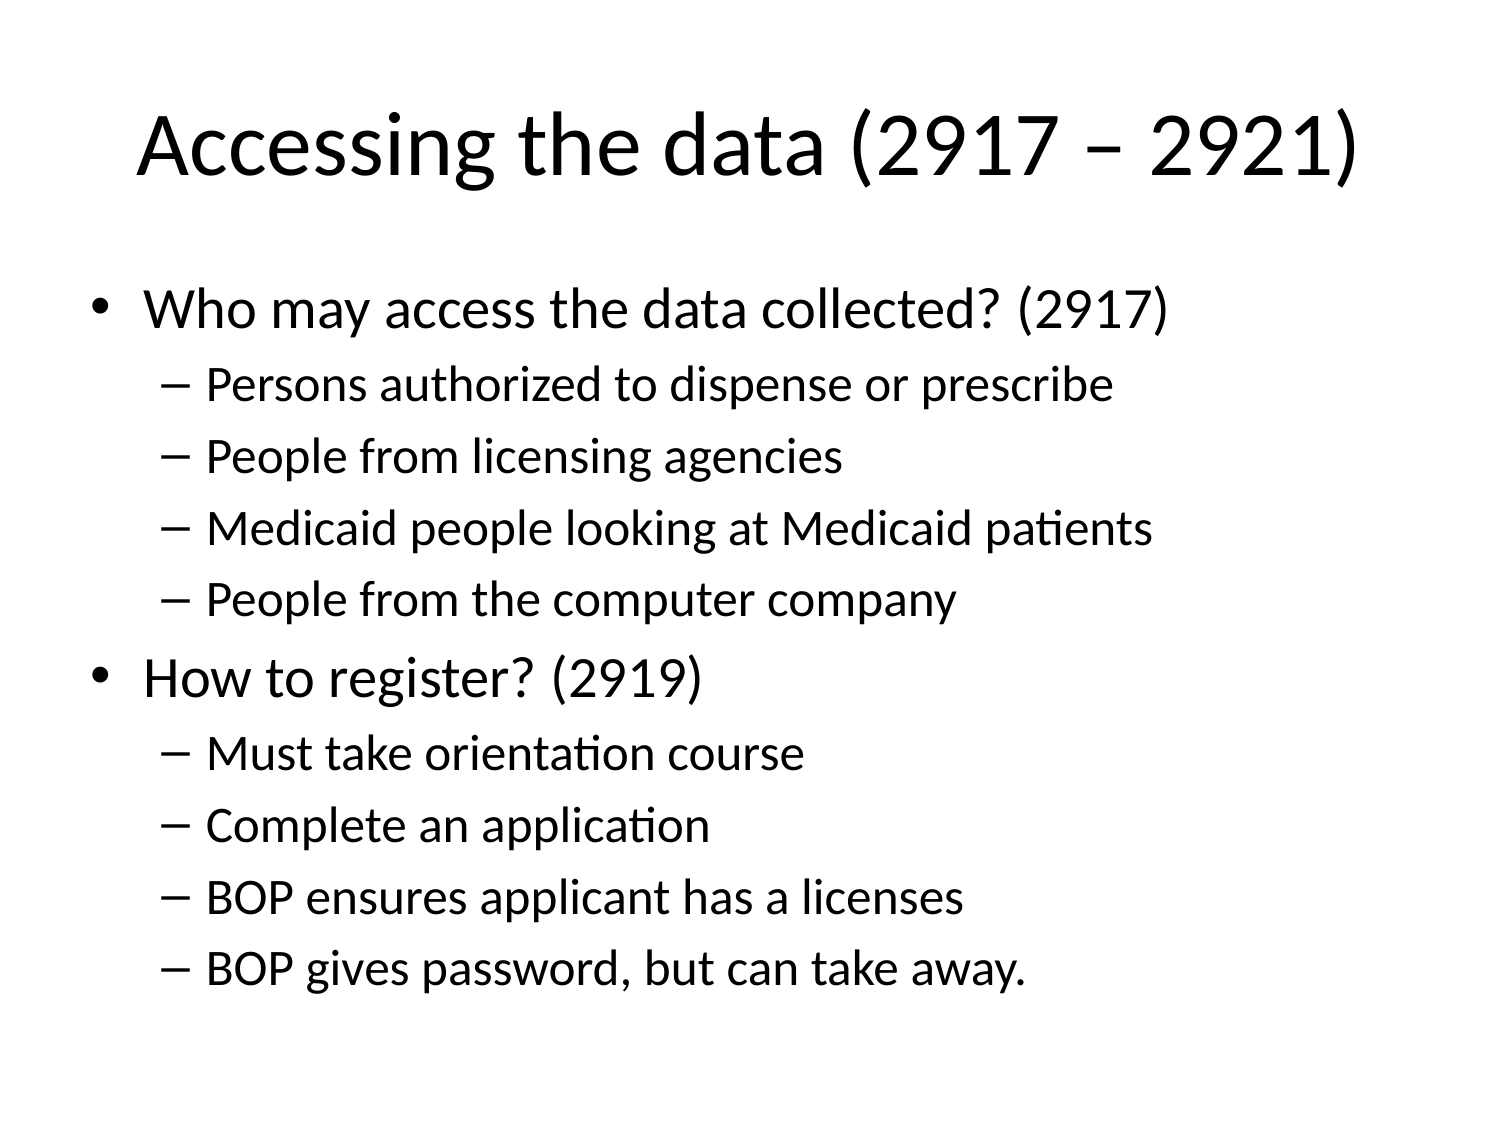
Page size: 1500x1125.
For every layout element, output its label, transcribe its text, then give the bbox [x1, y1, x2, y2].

title Accessing the data (2917 – 2921) [75, 45, 1425, 233]
list Who may access the data collected? (2917) Persons authorized to dispense or prescribe People from licensing agencies Medicaid people looking at Medicaid patients People from the computer company How to register? (2919) Must take orientation course Complete an application BOP ensures applicant has a licenses BOP gives password, but can take away. [75, 262, 1425, 1005]
